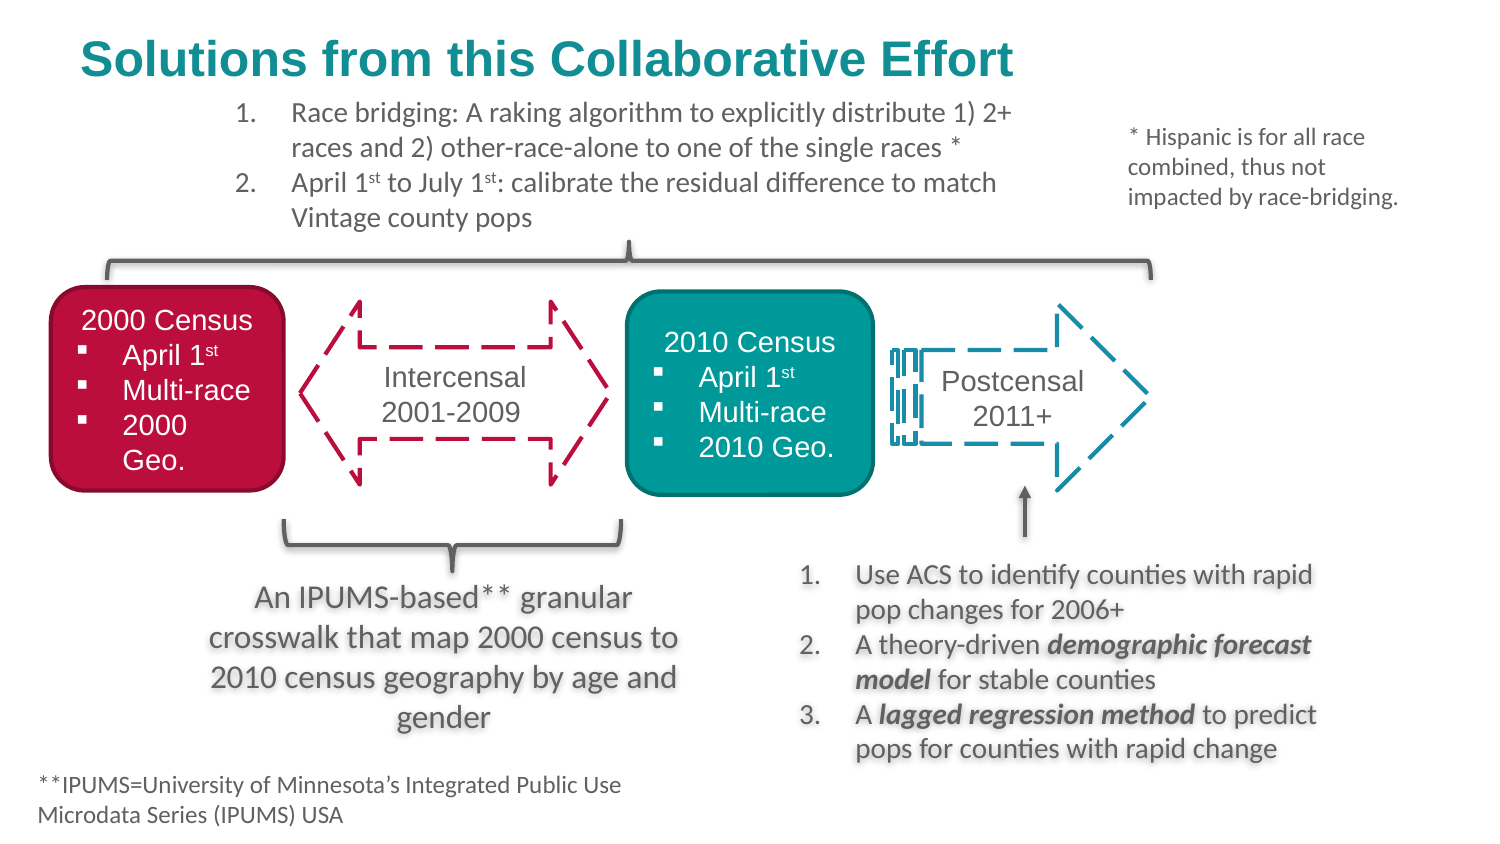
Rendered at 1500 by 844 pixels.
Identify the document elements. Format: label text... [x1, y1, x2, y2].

title Solutions from this Collaborative Effort [80, 35, 1420, 88]
text_box Use ACS to identify counties with rapid pop changes for 2006+ A theory-driven demographic forecast model for stable counties A lagged regression method to predict pops for counties with rapid change [784, 557, 1375, 762]
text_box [22, 518, 695, 838]
text_box * Hispanic is for all race combined, thus not impacted by race-bridging. [1157, 113, 1439, 219]
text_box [106, 85, 1151, 281]
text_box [50, 286, 1152, 496]
